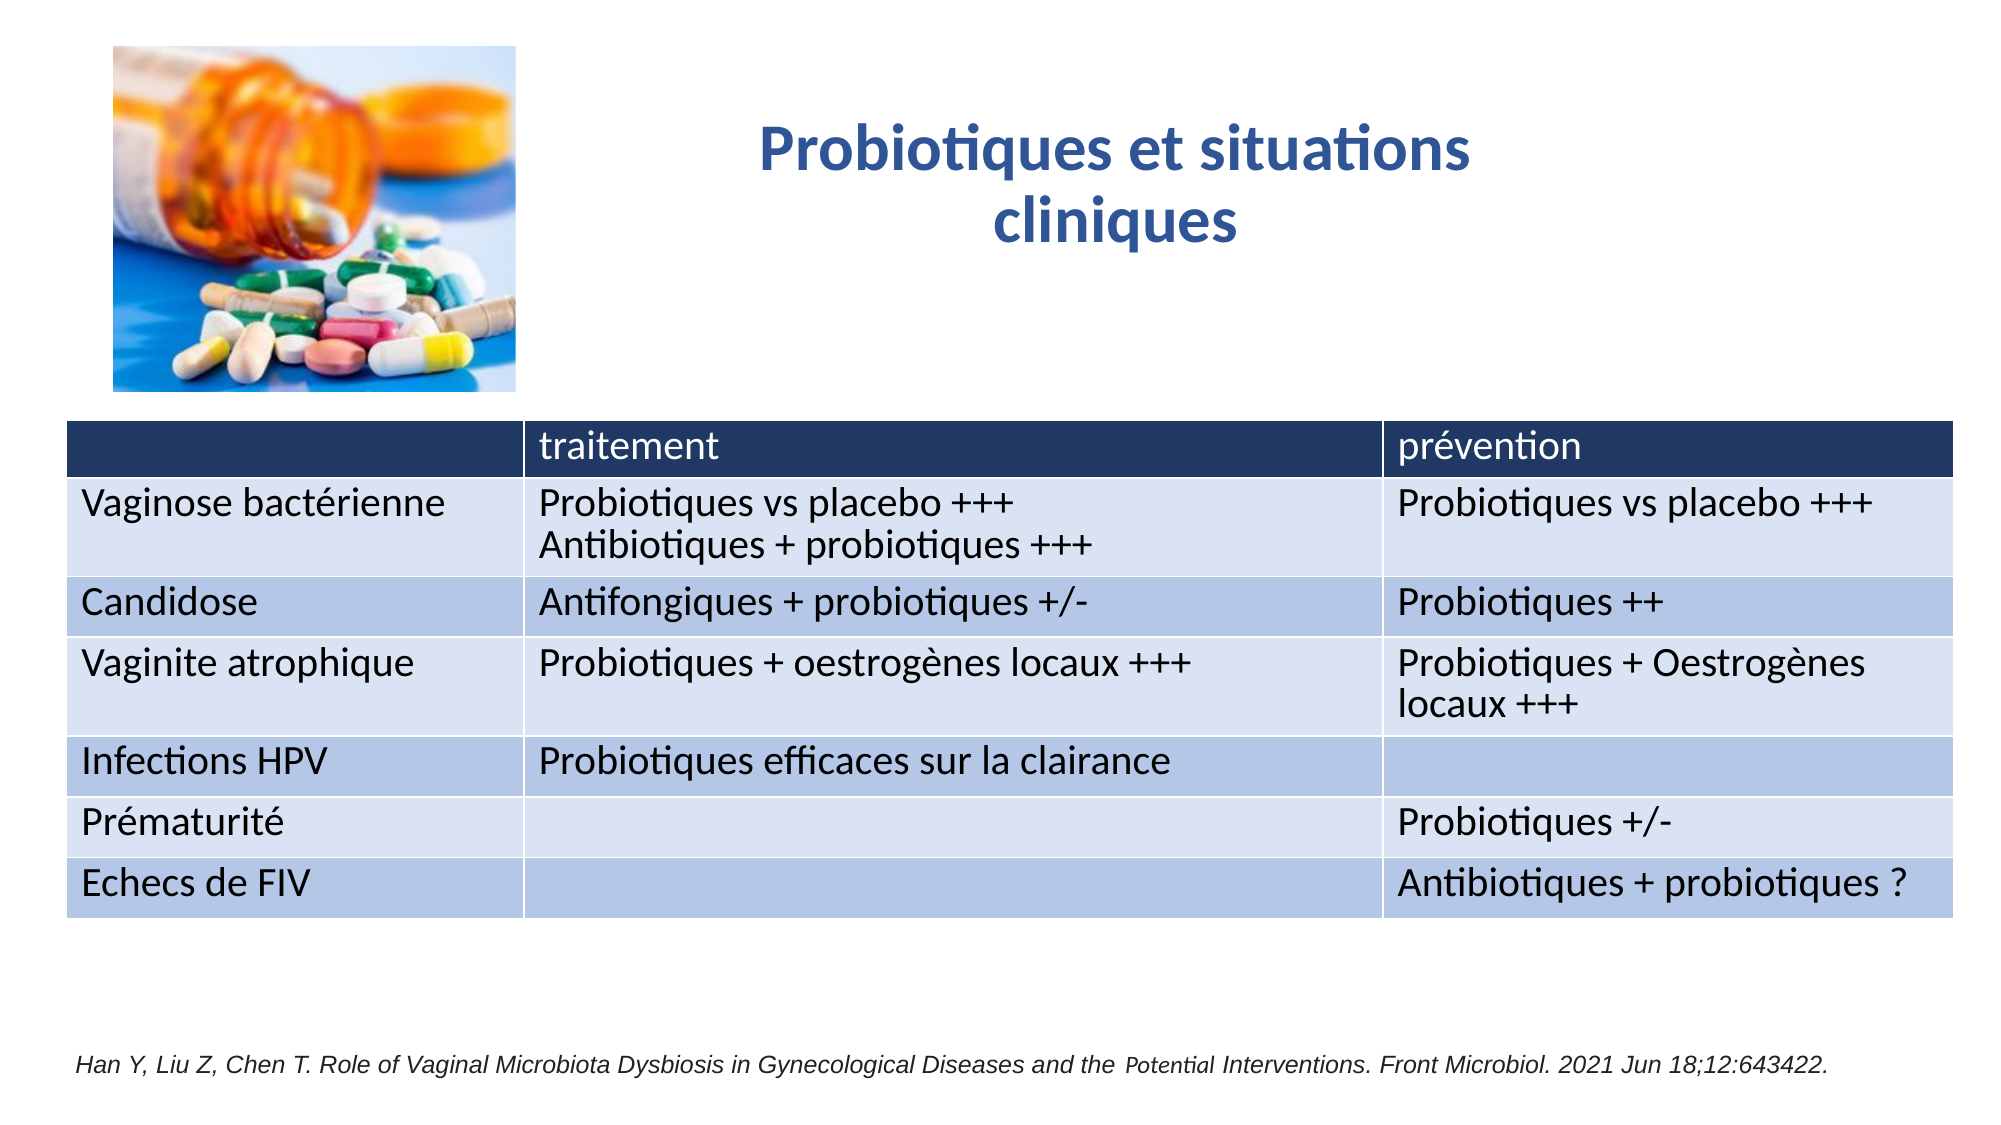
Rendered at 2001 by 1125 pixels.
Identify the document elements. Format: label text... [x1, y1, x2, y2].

table_cell Probiotiques efficaces sur la clairance [525, 737, 1382, 796]
table_cell [525, 858, 1382, 918]
text_box Han Y, Liu Z, Chen T. Role of Vaginal Microbiota Dysbiosis in Gynecological Diseases and the Potential Interventions. Front Microbiol. 2021 Jun 18;12:643422. [60, 1041, 1940, 1087]
table_cell Candidose [67, 577, 523, 636]
table_cell Antifongiques + probiotiques +/- [525, 577, 1382, 636]
table_cell Probiotiques +/- [1384, 798, 1953, 857]
picture [113, 46, 516, 392]
table_cell Echecs de FIV [67, 858, 523, 918]
title Probiotiques et situations cliniques [637, 76, 1595, 294]
table_header [67, 421, 523, 477]
table_cell Antibiotiques + probiotiques ? [1384, 858, 1953, 918]
table_cell Probiotiques + oestrogènes locaux +++ [525, 638, 1382, 735]
table_cell Prématurité [67, 798, 523, 857]
table_cell Infections HPV [67, 737, 523, 796]
table_cell [525, 798, 1382, 857]
table_cell Probiotiques ++ [1384, 577, 1953, 636]
table_cell [1384, 737, 1953, 796]
table_cell Vaginite atrophique [67, 638, 523, 735]
table_cell Vaginose bactérienne [67, 479, 523, 576]
table_header traitement [525, 421, 1382, 477]
table_cell Probiotiques vs placebo +++ Antibiotiques + probiotiques +++ [525, 479, 1382, 576]
table_cell Probiotiques + Oestrogènes locaux +++ [1384, 638, 1953, 735]
table_cell Probiotiques vs placebo +++ [1384, 479, 1953, 576]
table_header prévention [1384, 421, 1953, 477]
